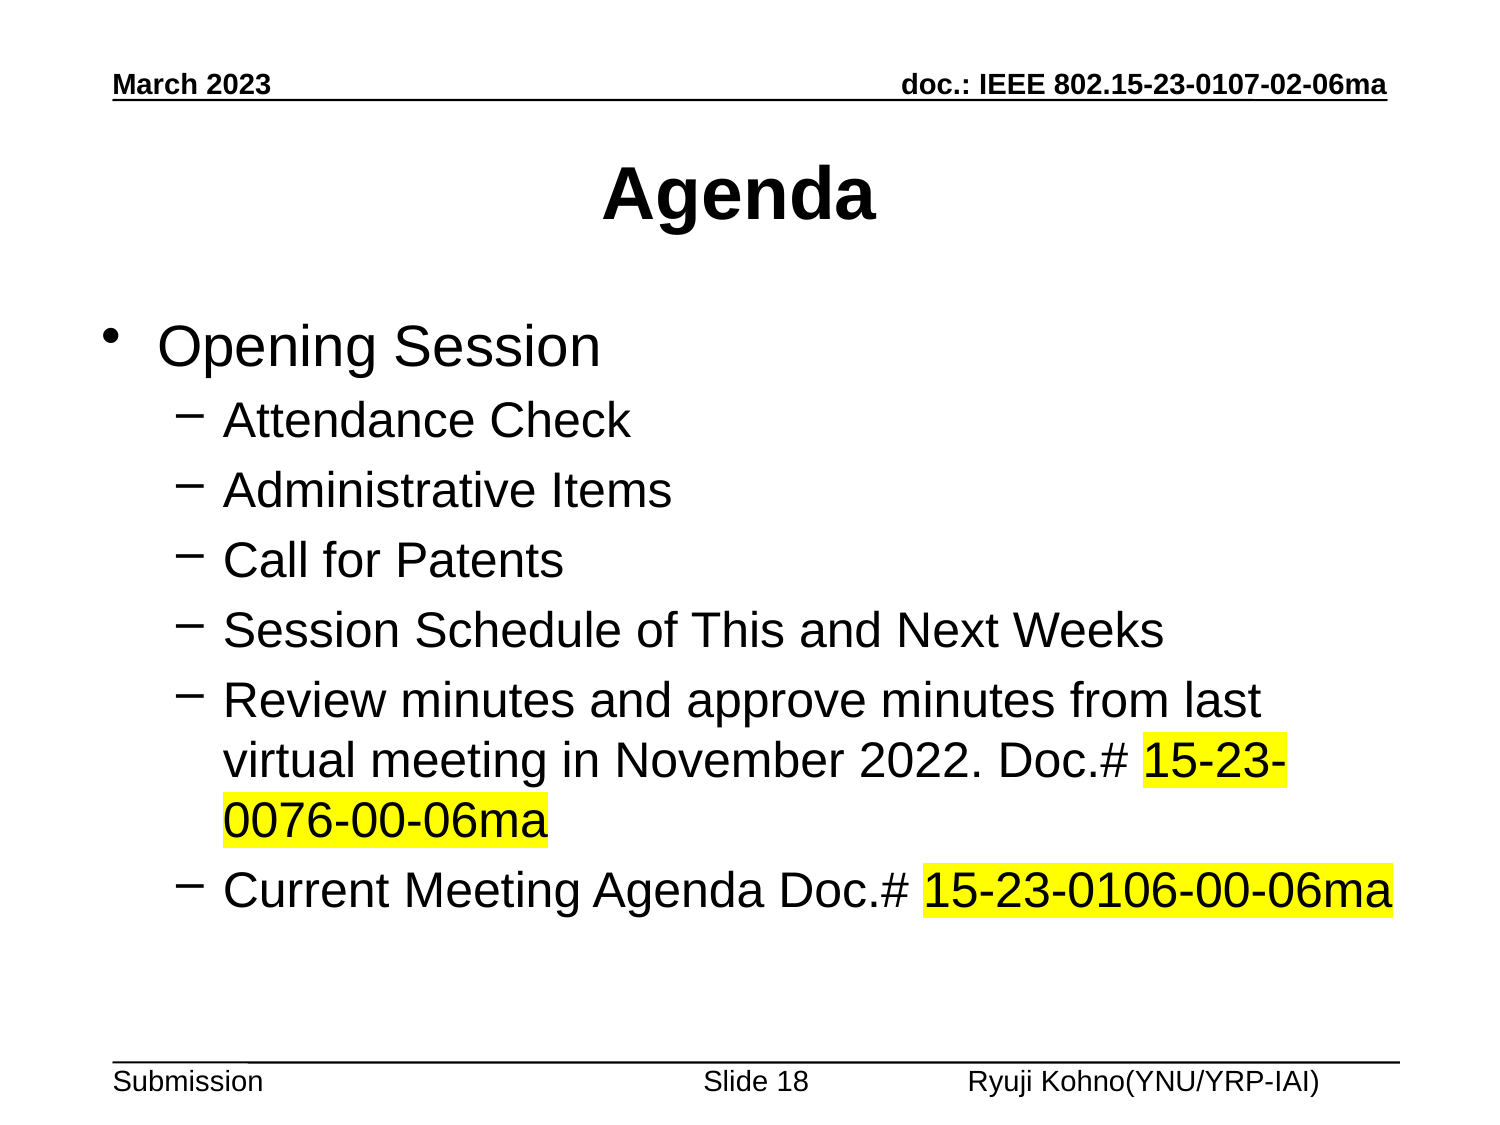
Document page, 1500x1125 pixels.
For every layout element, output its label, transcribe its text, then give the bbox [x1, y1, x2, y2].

slide_number Slide 18 [701, 1062, 811, 1098]
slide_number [112, 64, 375, 100]
text_box Opening Session Attendance Check Administrative Items Call for Patents Session Schedule of This and Next Weeks Review minutes and approve minutes from last virtual meeting in November 2022. Doc.# 15-23-0076-00-06ma Current Meeting Agenda Doc.# 15-23-0106-00-06ma [85, 300, 1422, 962]
text_box Agenda [586, 137, 1213, 242]
